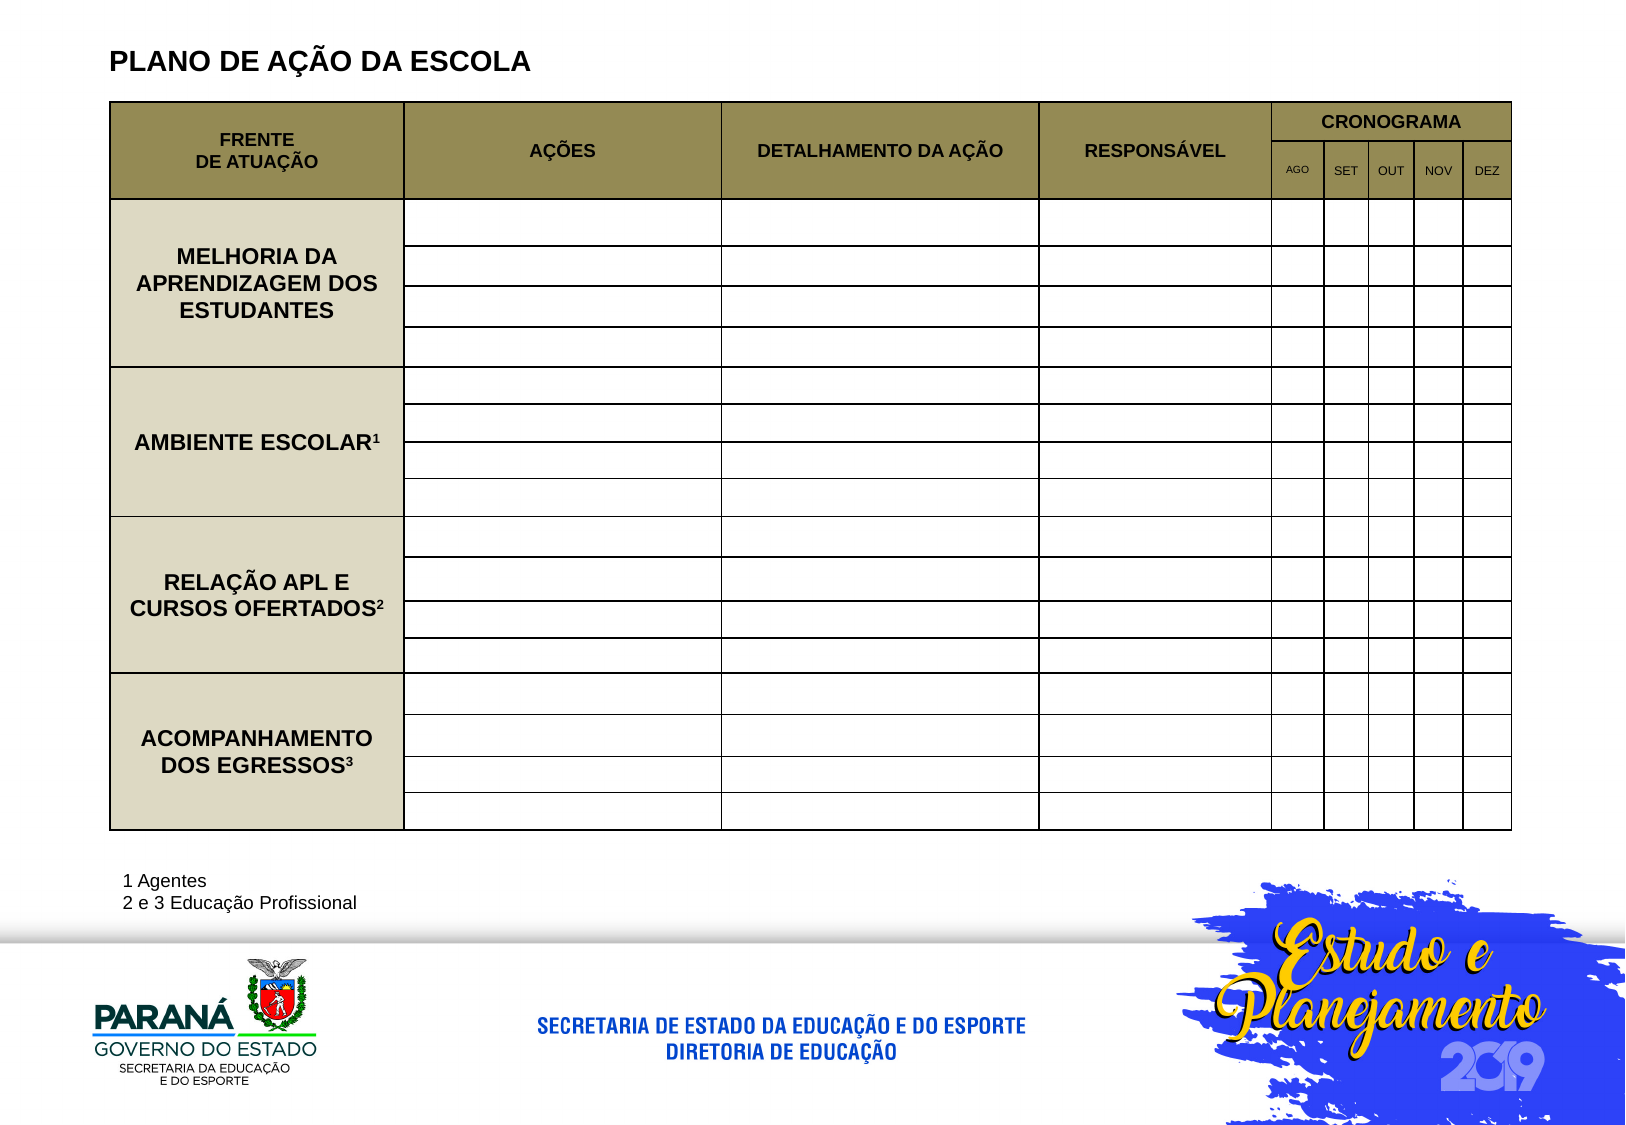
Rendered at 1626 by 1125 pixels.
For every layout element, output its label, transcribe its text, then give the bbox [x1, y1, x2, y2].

table_cell [1040, 479, 1271, 516]
table_cell [1272, 757, 1323, 792]
table_cell [1369, 639, 1413, 672]
table_cell [722, 287, 1038, 326]
table_cell [405, 443, 721, 478]
table_cell [1415, 639, 1462, 672]
table_header DETALHAMENTO DA AÇÃO [722, 103, 1038, 198]
table_header RESPONSÁVEL [1040, 103, 1271, 198]
table_cell [1369, 479, 1413, 516]
table_cell [722, 602, 1038, 637]
table_cell [722, 558, 1038, 600]
table_cell [1325, 757, 1368, 792]
table_cell [1369, 793, 1413, 829]
table_cell [1272, 328, 1323, 366]
table_cell [1325, 602, 1368, 637]
table_cell [1369, 517, 1413, 556]
table_cell [1272, 715, 1323, 756]
table_cell [405, 793, 721, 829]
table_cell [722, 715, 1038, 756]
table_cell [1272, 405, 1323, 441]
table_cell [1369, 674, 1413, 714]
table_cell [1415, 200, 1462, 245]
table_cell [1369, 558, 1413, 600]
table_cell [1325, 793, 1368, 829]
table_cell [1272, 247, 1323, 285]
table_cell [1369, 328, 1413, 366]
table_cell [1040, 443, 1271, 478]
table_header FRENTE DE ATUAÇÃO [111, 103, 403, 198]
text_box PLANO DE AÇÃO DA ESCOLA [94, 34, 692, 85]
table_cell [1325, 405, 1368, 441]
table_cell [1369, 602, 1413, 637]
table_cell [405, 517, 721, 556]
table_cell [1464, 328, 1511, 366]
table_cell [1464, 405, 1511, 441]
table_cell [1464, 639, 1511, 672]
table_cell [1415, 368, 1462, 403]
table_cell [1464, 517, 1511, 556]
table_cell [1464, 715, 1511, 756]
table_cell [405, 328, 721, 366]
table_cell [1369, 405, 1413, 441]
text_box 1 Agentes 2 e 3 Educação Profissional [107, 860, 999, 921]
table_cell [722, 479, 1038, 516]
table_cell [1325, 443, 1368, 478]
table_cell [1464, 674, 1511, 714]
table_cell [405, 558, 721, 600]
table_cell [1272, 368, 1323, 403]
table_cell [1325, 639, 1368, 672]
table_cell [405, 287, 721, 326]
table_cell [1272, 602, 1323, 637]
table_cell [1325, 674, 1368, 714]
table_cell [722, 674, 1038, 714]
picture [0, 0, 1625, 1125]
table_cell [1325, 200, 1368, 245]
table_cell [1325, 368, 1368, 403]
table_cell [722, 639, 1038, 672]
table_cell [1325, 558, 1368, 600]
table_cell [1040, 715, 1271, 756]
table_cell [1464, 793, 1511, 829]
table_cell [722, 517, 1038, 556]
table_cell [1464, 443, 1511, 478]
table_cell [1415, 757, 1462, 792]
table_cell DEZ [1464, 142, 1511, 198]
table_cell [722, 757, 1038, 792]
table_cell [1040, 328, 1271, 366]
table_cell [1464, 757, 1511, 792]
table_cell [1040, 674, 1271, 714]
table_cell [1464, 368, 1511, 403]
table_cell [1040, 558, 1271, 600]
table_cell [1464, 558, 1511, 600]
table_cell [1369, 443, 1413, 478]
table_cell [1464, 247, 1511, 285]
table_cell [1369, 368, 1413, 403]
table_cell [405, 639, 721, 672]
table_cell NOV [1415, 142, 1462, 198]
table_cell AGO [1272, 142, 1323, 198]
table_cell [405, 715, 721, 756]
table_cell [1369, 287, 1413, 326]
table_header CRONOGRAMA [1272, 103, 1511, 140]
table_cell [1415, 328, 1462, 366]
table_cell SET [1325, 142, 1368, 198]
table_cell [405, 247, 721, 285]
table_cell [1040, 602, 1271, 637]
table_cell [1325, 517, 1368, 556]
table_cell [405, 200, 721, 245]
table_cell [722, 443, 1038, 478]
table_cell [1415, 517, 1462, 556]
table_cell [1272, 200, 1323, 245]
table_header AÇÕES [405, 103, 721, 198]
table_cell [1464, 479, 1511, 516]
table_cell [1415, 405, 1462, 441]
table_cell [405, 368, 721, 403]
table_cell [1272, 558, 1323, 600]
table_cell [1040, 200, 1271, 245]
table_cell [1369, 757, 1413, 792]
table_cell [1415, 715, 1462, 756]
table_cell [1369, 715, 1413, 756]
table_cell [1040, 368, 1271, 403]
table_cell [722, 200, 1038, 245]
table_cell [1415, 247, 1462, 285]
table_cell [1040, 757, 1271, 792]
table_cell [1464, 602, 1511, 637]
table_cell [405, 674, 721, 714]
table_cell [1272, 639, 1323, 672]
table_cell AMBIENTE ESCOLAR1 [111, 368, 403, 516]
table_cell [722, 328, 1038, 366]
table_cell MELHORIA DA APRENDIZAGEM DOS ESTUDANTES [111, 200, 403, 366]
table_cell [722, 247, 1038, 285]
table_cell [1040, 639, 1271, 672]
table_cell [1272, 443, 1323, 478]
table_cell [722, 405, 1038, 441]
table_cell [1415, 443, 1462, 478]
table_cell [1369, 247, 1413, 285]
table_cell [1325, 479, 1368, 516]
table_cell [1415, 602, 1462, 637]
table_cell [1325, 328, 1368, 366]
table_cell [722, 793, 1038, 829]
table_cell [1272, 674, 1323, 714]
table_cell [1415, 674, 1462, 714]
table_cell ACOMPANHAMENTO DOS EGRESSOS3 [111, 674, 403, 829]
table_cell [1040, 793, 1271, 829]
table_cell [405, 479, 721, 516]
table_cell [1272, 287, 1323, 326]
table_cell [1464, 200, 1511, 245]
table_cell [405, 602, 721, 637]
table_cell [1272, 517, 1323, 556]
table_cell [1415, 287, 1462, 326]
table_cell [1325, 715, 1368, 756]
table_cell OUT [1369, 142, 1413, 198]
table_cell [1464, 287, 1511, 326]
table_cell [1369, 200, 1413, 245]
table_cell [1415, 793, 1462, 829]
table_cell [1272, 793, 1323, 829]
table_cell [1325, 247, 1368, 285]
table_cell [1040, 247, 1271, 285]
table_cell [1415, 558, 1462, 600]
table_cell [722, 368, 1038, 403]
table_cell [1040, 287, 1271, 326]
table_cell [1040, 517, 1271, 556]
table_cell [1325, 287, 1368, 326]
table_cell [405, 757, 721, 792]
table_cell [405, 405, 721, 441]
table_cell [1272, 479, 1323, 516]
table_cell [1040, 405, 1271, 441]
table_cell RELAÇÃO APL E CURSOS OFERTADOS2 [111, 517, 403, 672]
table_cell [1415, 479, 1462, 516]
